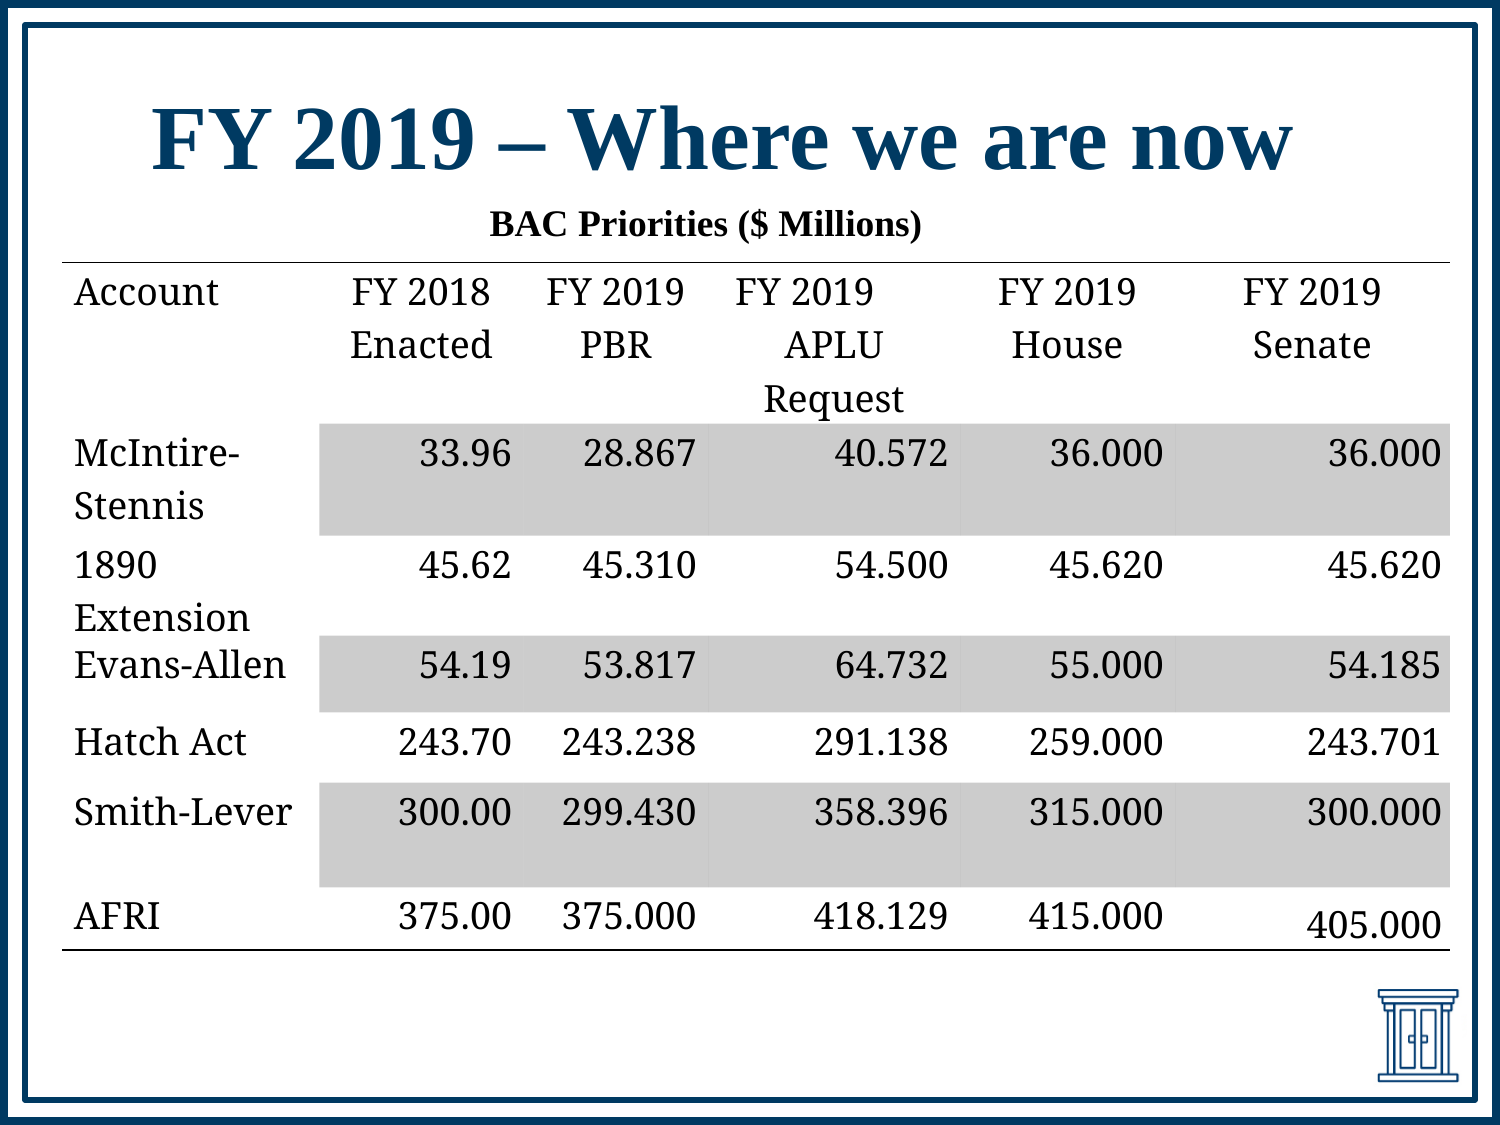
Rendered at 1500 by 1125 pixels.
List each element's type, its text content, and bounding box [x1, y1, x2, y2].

text_box FY 2019 – Where we are now [1, 0, 1500, 188]
table_cell Hatch Act [62, 712, 319, 783]
table_cell 291.138 [708, 712, 960, 783]
table_cell 243.701 [1175, 712, 1450, 783]
table_cell AFRI [62, 887, 319, 949]
table_cell 375.00 [319, 887, 523, 949]
table_cell 36.000 [960, 424, 1175, 536]
table_cell 55.000 [960, 636, 1175, 712]
table_cell 415.000 [960, 887, 1175, 949]
table_cell 54.500 [708, 536, 960, 636]
table_header FY 2018 Enacted [319, 263, 523, 424]
table_cell 243.70 [319, 712, 523, 783]
table_cell 45.310 [523, 536, 708, 636]
table_cell 28.867 [523, 424, 708, 536]
picture [1373, 982, 1467, 1089]
text_box BAC Priorities ($ Millions) [125, 191, 1288, 252]
table_cell 300.000 [1175, 783, 1450, 887]
table_cell 299.430 [523, 783, 708, 887]
table_cell Smith-Lever [62, 783, 319, 887]
table_cell 1890 Extension [62, 536, 319, 636]
table_header FY 2019 House [960, 263, 1175, 424]
table_cell Evans-Allen [62, 636, 319, 712]
table_cell 53.817 [523, 636, 708, 712]
table_cell 375.000 [523, 887, 708, 949]
table_cell 418.129 [708, 887, 960, 949]
table_cell 45.62 [319, 536, 523, 636]
table_cell 36.000 [1175, 424, 1450, 536]
table_header Account [62, 263, 319, 424]
table_cell 40.572 [708, 424, 960, 536]
table_cell 54.19 [319, 636, 523, 712]
table_cell 358.396 [708, 783, 960, 887]
table_cell 259.000 [960, 712, 1175, 783]
table_cell 45.620 [960, 536, 1175, 636]
table_header FY 2019 APLU Request [708, 263, 960, 424]
table_cell 64.732 [708, 636, 960, 712]
table_cell 300.00 [319, 783, 523, 887]
table_cell 315.000 [960, 783, 1175, 887]
table_cell 33.96 [319, 424, 523, 536]
table_header FY 2019 PBR [523, 263, 708, 424]
table_cell 243.238 [523, 712, 708, 783]
table_cell McIntire-Stennis [62, 424, 319, 536]
table_header FY 2019 Senate [1175, 263, 1450, 424]
table_cell 405.000 [1175, 887, 1450, 949]
table_cell 45.620 [1175, 536, 1450, 636]
table_cell 54.185 [1175, 636, 1450, 712]
